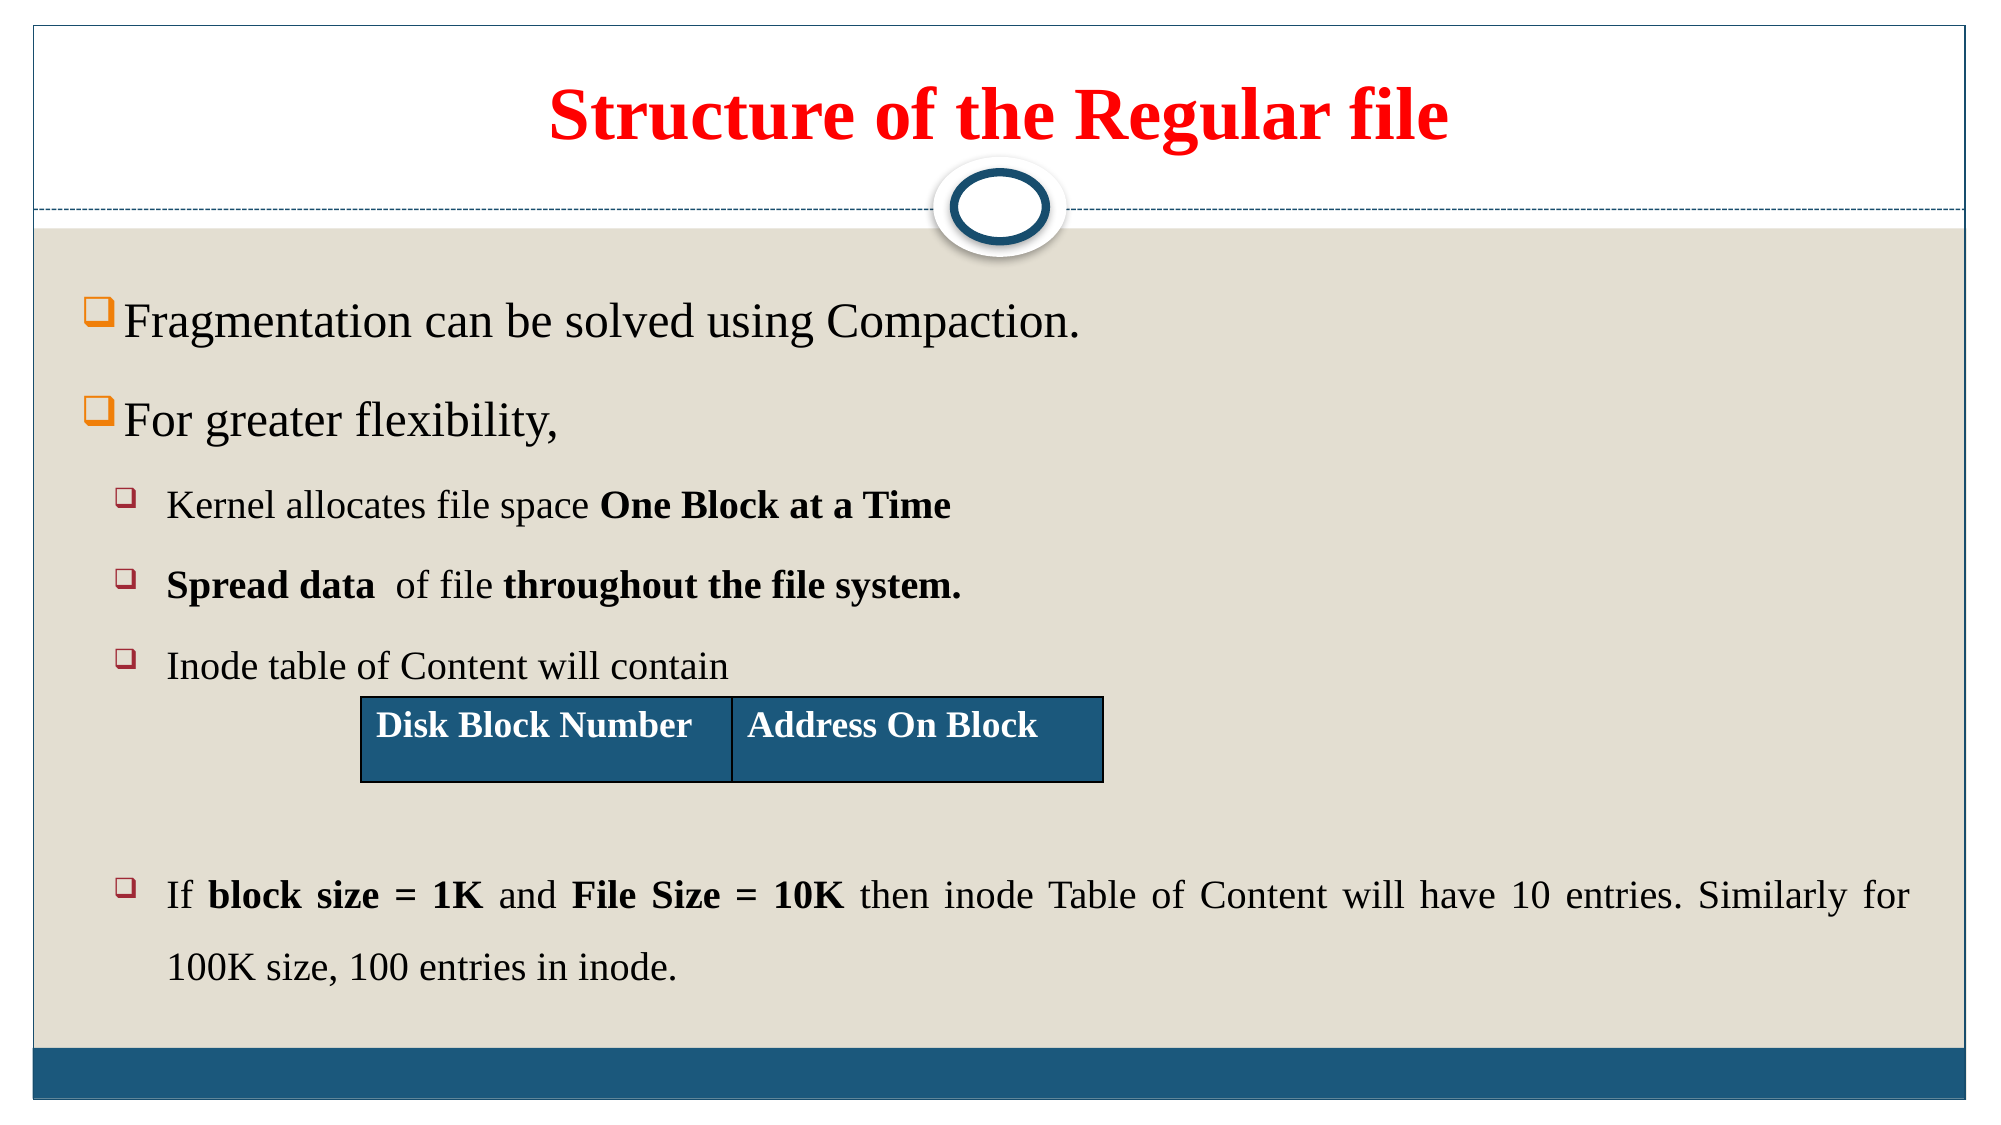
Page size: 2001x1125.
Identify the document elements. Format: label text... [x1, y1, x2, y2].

title Structure of the Regular file [66, 37, 1933, 162]
table_header Address On Block [733, 698, 1102, 781]
list Fragmentation can be solved using Compaction. For greater flexibility, Kernel allocates file space One Block at a Time Spread data of file throughout the file system. Inode table of Content will contain If block size = 1K and File Size = 10K then inode Table of Content will have 10 entries. Similarly for 100K size, 100 entries in inode. [66, 250, 1926, 1001]
table_header Disk Block Number [362, 698, 731, 781]
